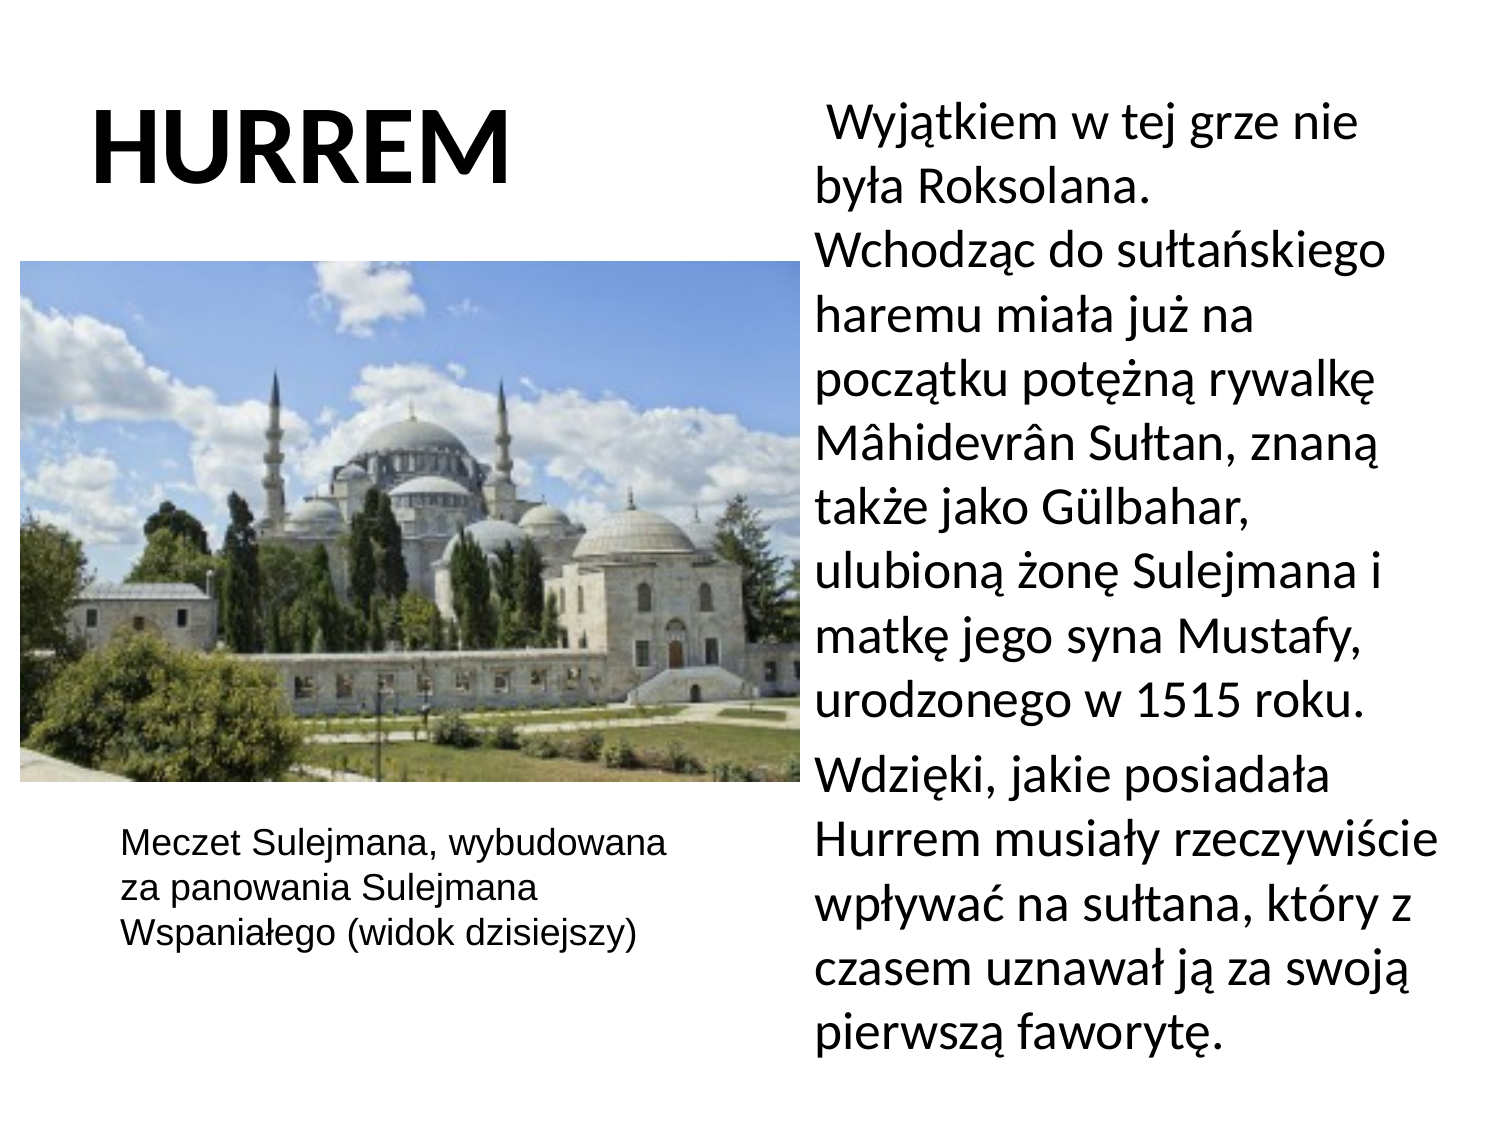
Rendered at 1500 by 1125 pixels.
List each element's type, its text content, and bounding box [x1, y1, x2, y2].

list Wyjątkiem w tej grze nie była Roksolana. Wchodząc do sułtańskiego haremu miała już na początku potężną rywalkę Mâhidevrân Sułtan, znaną także jako Gülbahar, ulubioną żonę Sulejmana i matkę jego syna Mustafy, urodzonego w 1515 roku. Wdzięki, jakie posiadała Hurrem musiały rzeczywiście wpływać na sułtana, który z czasem uznawał ją za swoją pierwszą faworytę. [799, 78, 1459, 1094]
title HURREM [75, 45, 1425, 233]
text_box Meczet Sulejmana, wybudowana za panowania Sulejmana Wspaniałego (widok dzisiejszy) [105, 810, 715, 961]
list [19, 261, 801, 782]
